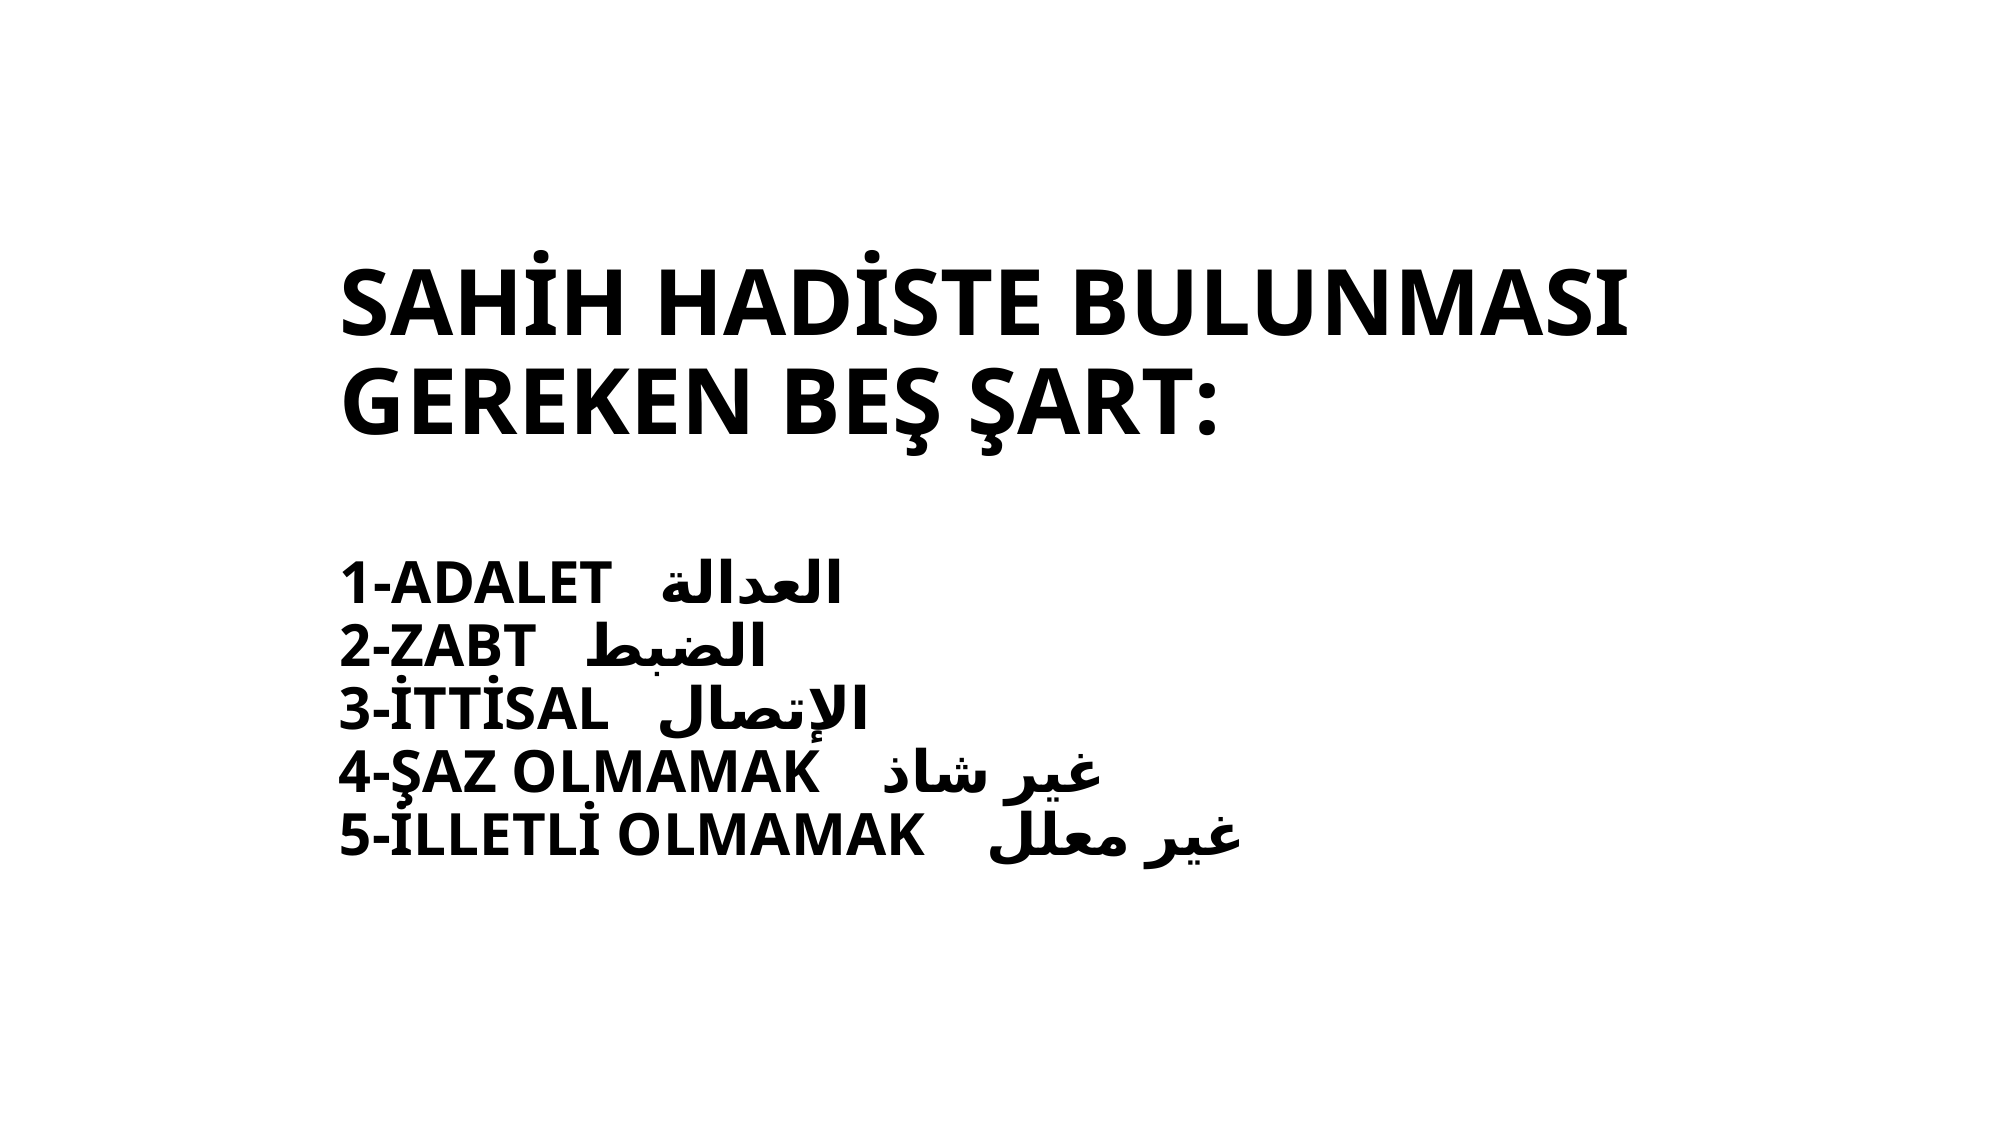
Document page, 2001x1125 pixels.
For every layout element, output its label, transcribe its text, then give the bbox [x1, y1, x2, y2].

title SAHİH HADİSTE BULUNMASI GEREKEN BEŞ ŞART: 1-ADALET العدالة 2-ZABT الضبط 3-İTTİSAL الإتصال 4-ŞAZ OLMAMAK غير شاذ 5-İLLETLİ OLMAMAK غير معلل [324, 49, 1675, 1076]
